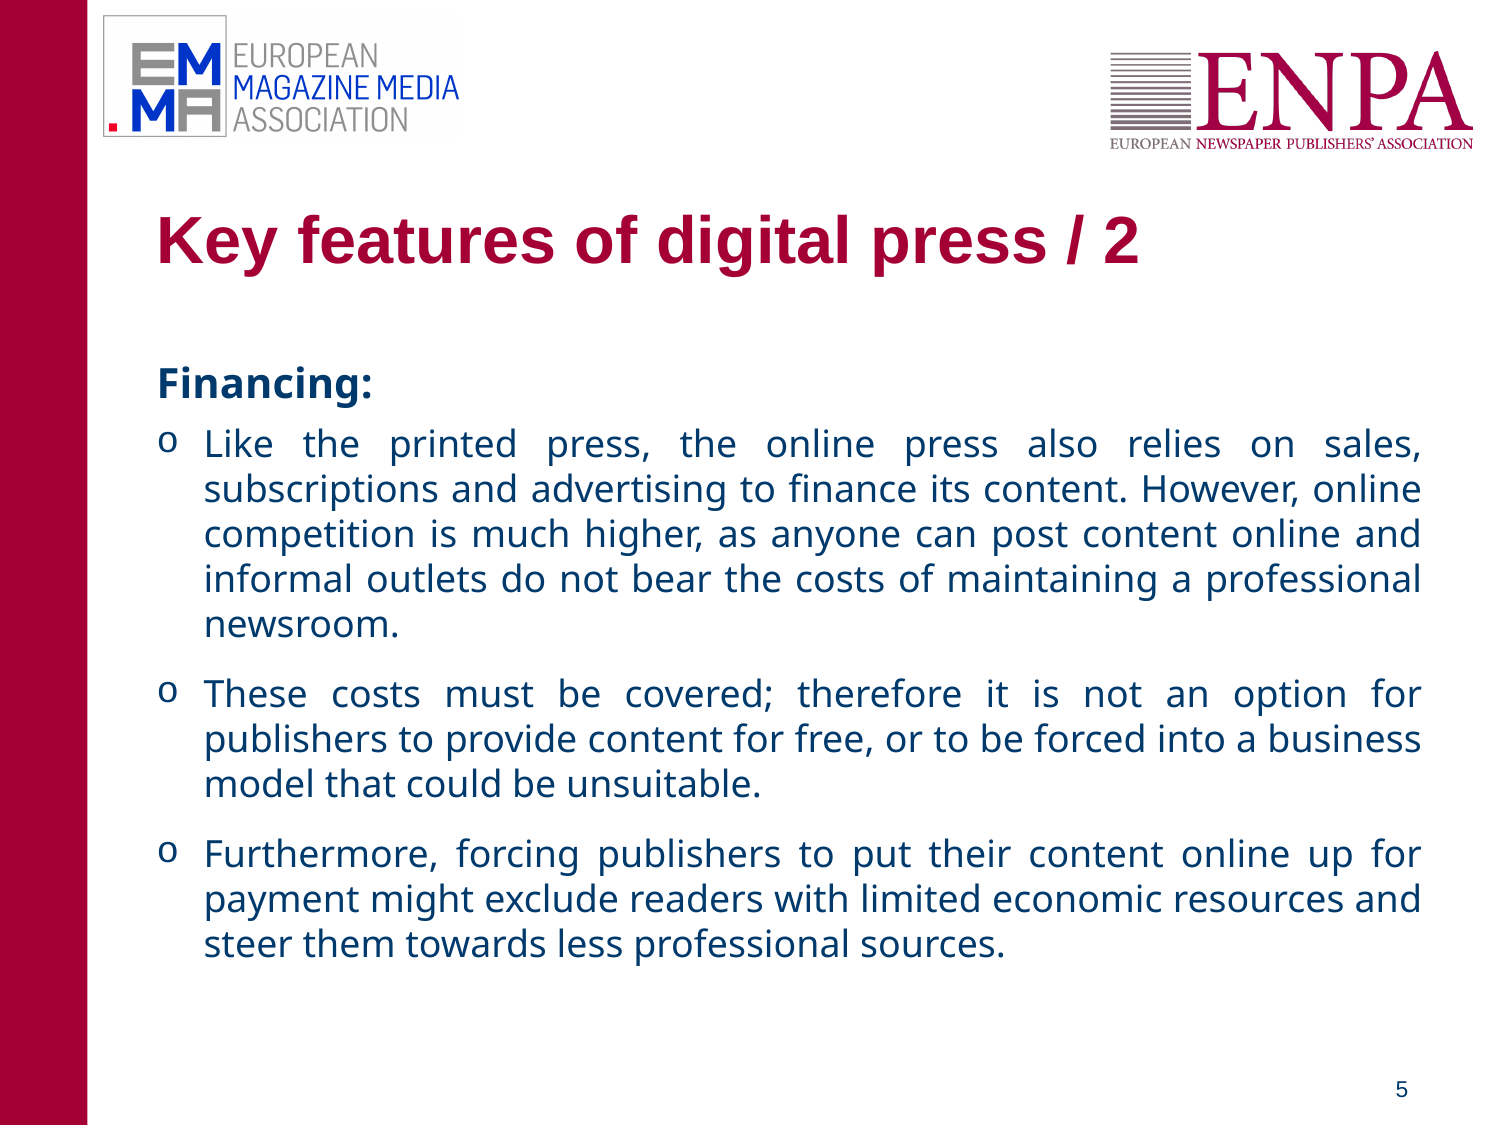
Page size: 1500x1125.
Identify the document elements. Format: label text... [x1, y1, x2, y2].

picture [1110, 51, 1473, 149]
picture [100, 13, 459, 139]
text_box 5 [1073, 1058, 1423, 1119]
text_box Key features of digital press / 2 Financing: Like the printed press, the online press also relies on sales, subscriptions and advertising to finance its content. However, online competition is much higher, as anyone can post content online and informal outlets do not bear the costs of maintaining a professional newsroom. These costs must be covered; therefore it is not an option for publishers to provide content for free, or to be forced into a business model that could be unsuitable. Furthermore, forcing publishers to put their content online up for payment might exclude readers with limited economic resources and steer them towards less professional sources. [141, 189, 1438, 315]
text_box [0, 0, 88, 1125]
